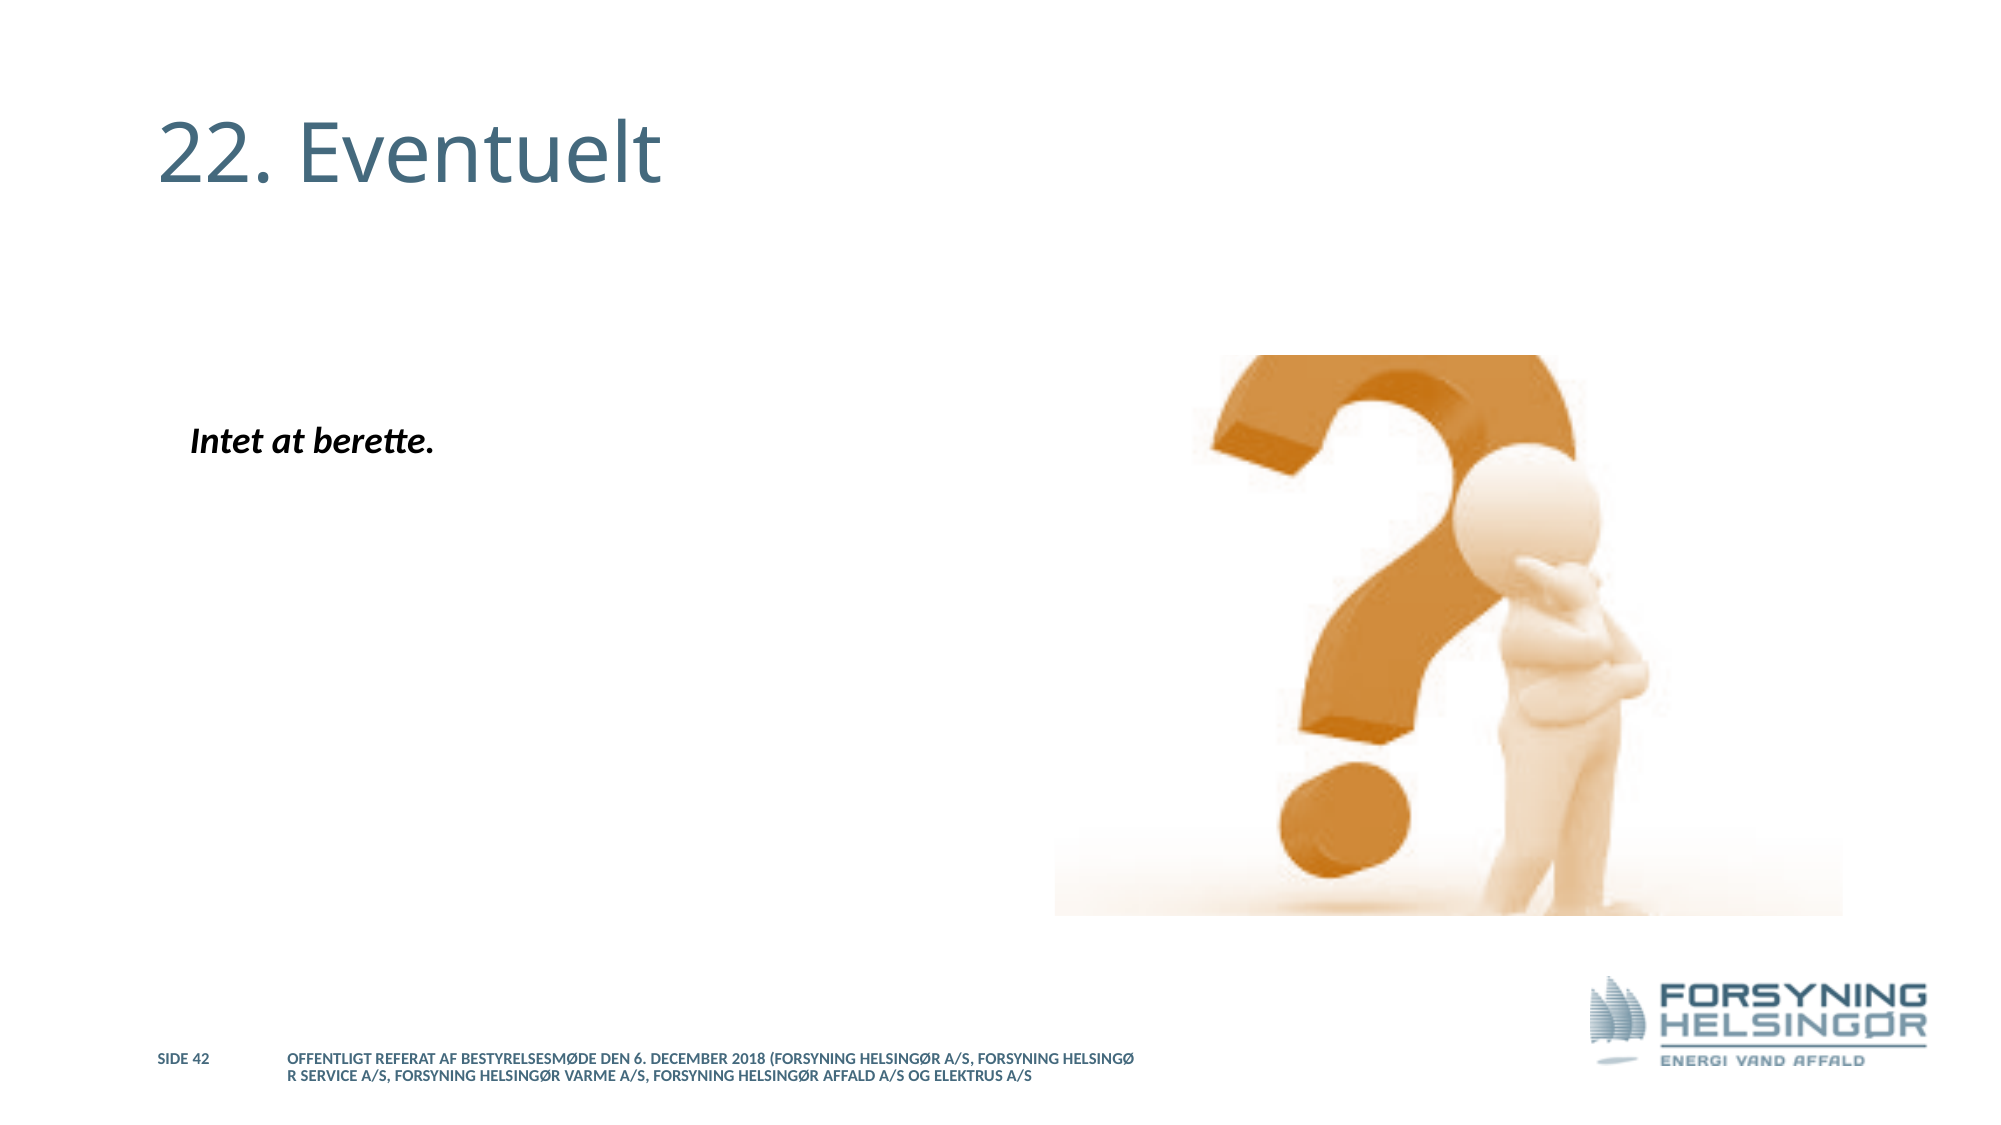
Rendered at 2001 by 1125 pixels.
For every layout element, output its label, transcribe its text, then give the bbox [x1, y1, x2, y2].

slide_number Side 42 [157, 1039, 260, 1068]
picture [1054, 355, 1843, 917]
footer Offentligt referat af bestyrelsesmøde den 6. december 2018 (Forsyning Helsingør A/S, Forsyning Helsingør Service A/S, Forsyning Helsingør Varme A/S, Forsyning Helsingør Affald A/S og Elektrus A/S [287, 1039, 1138, 1068]
title 22. Eventuelt [157, 30, 1843, 268]
picture [1590, 976, 1929, 1066]
text_box Intet at berette. [175, 408, 451, 469]
